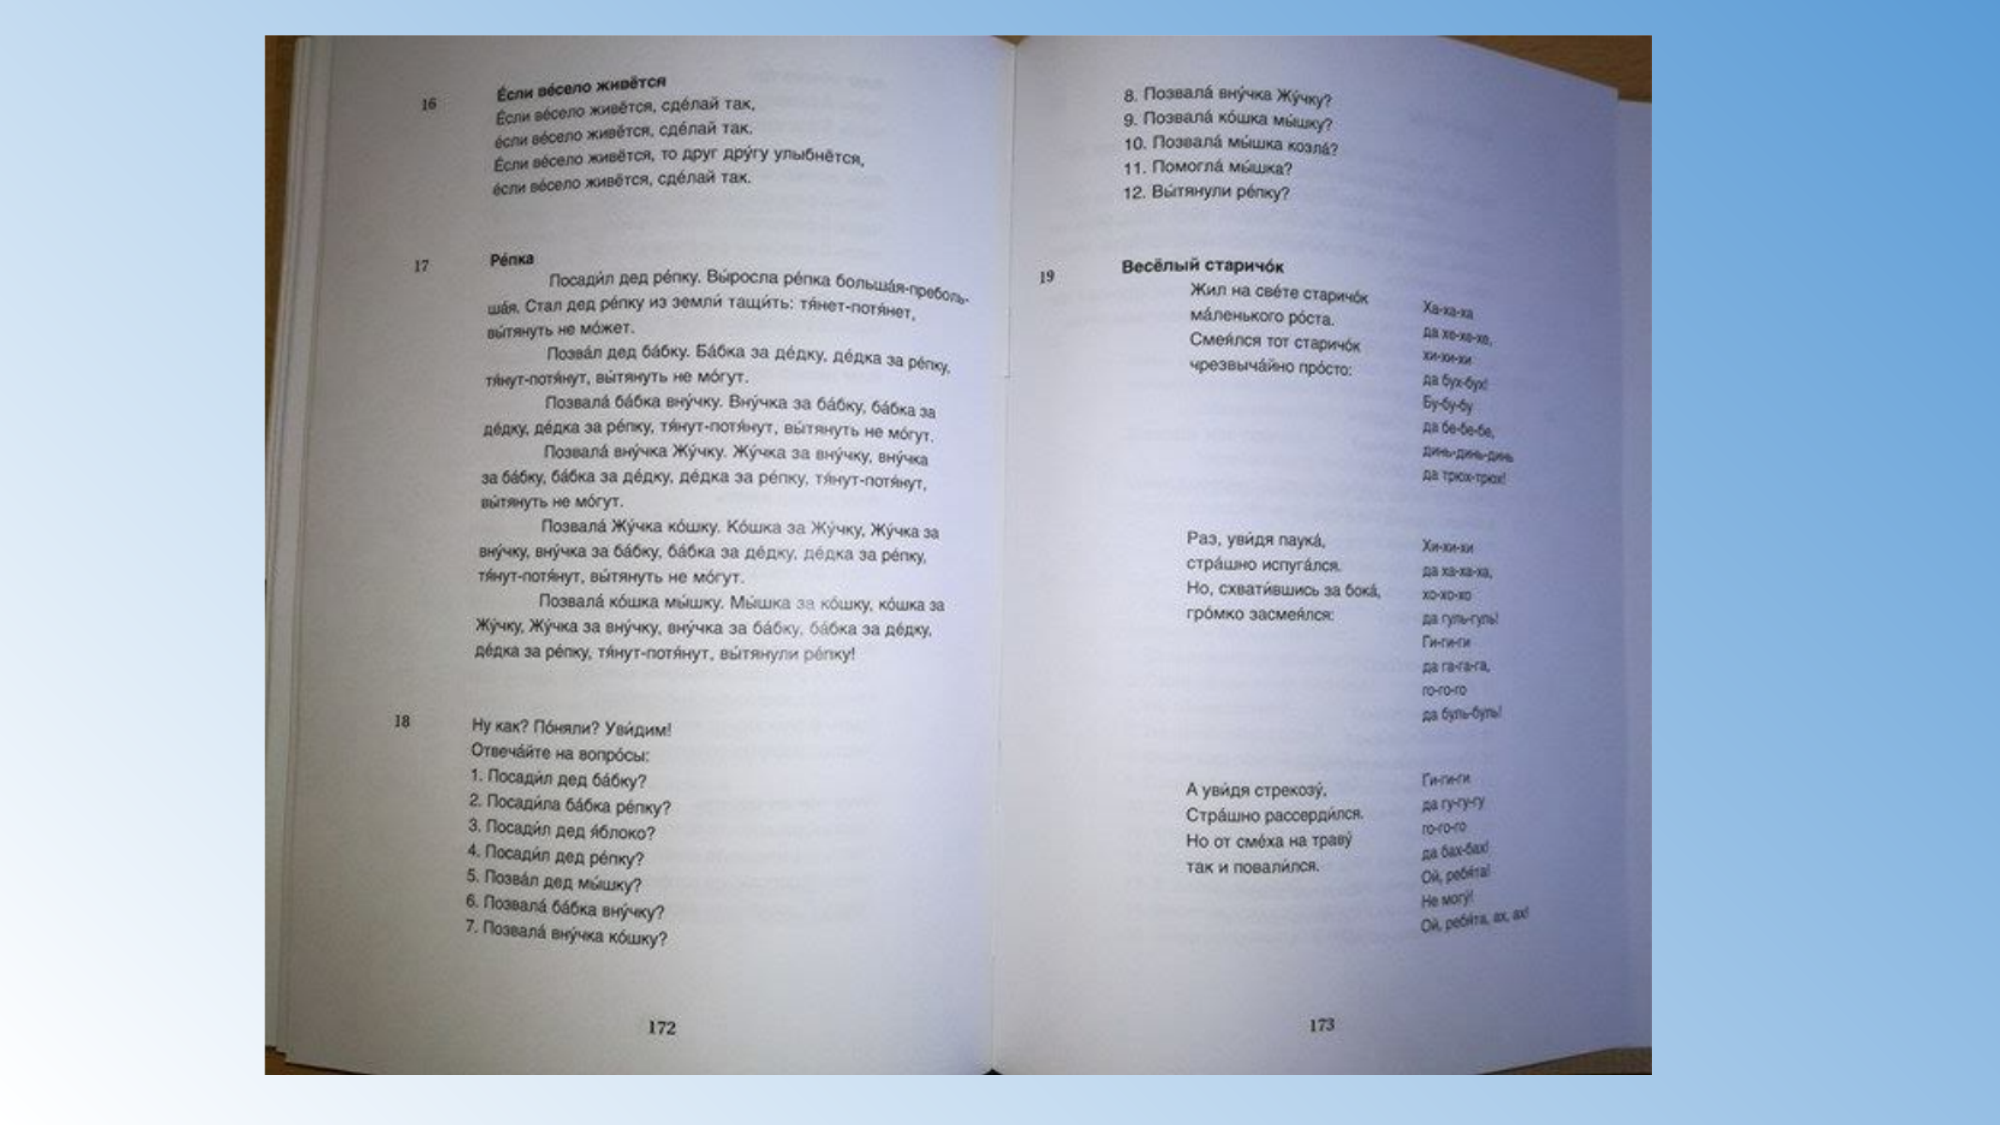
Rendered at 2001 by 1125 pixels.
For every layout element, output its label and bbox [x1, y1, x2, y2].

picture [266, 0, 1650, 1125]
